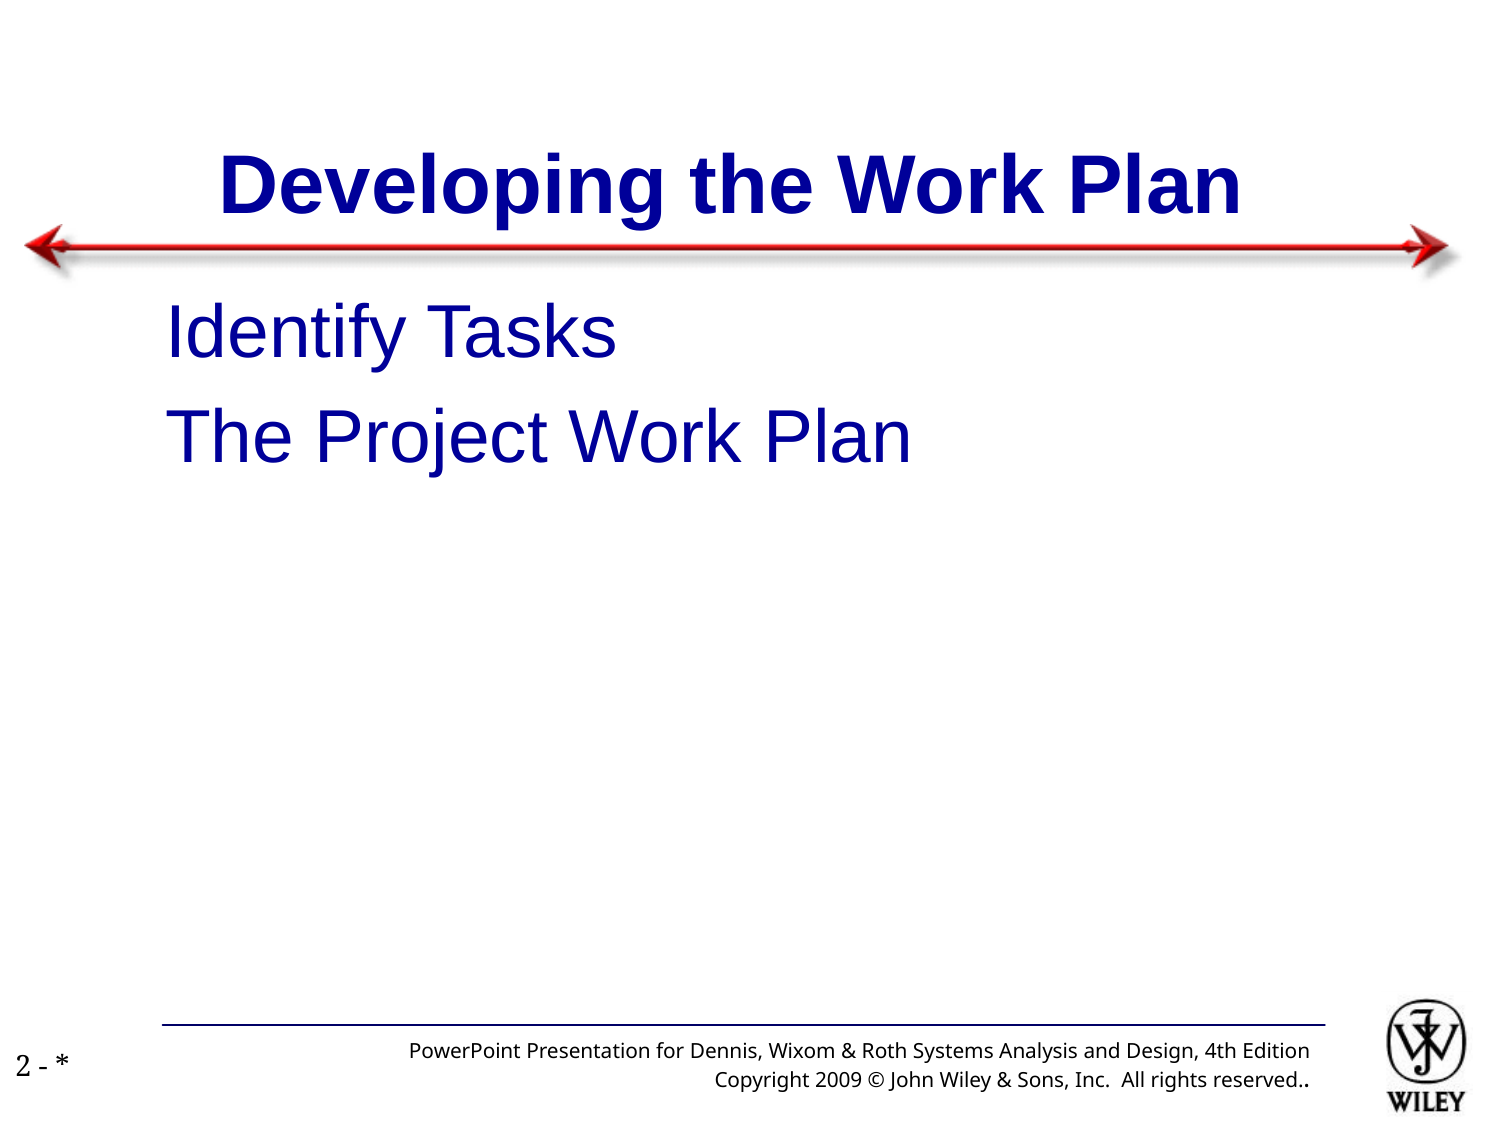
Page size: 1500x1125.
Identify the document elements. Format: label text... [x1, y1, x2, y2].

text_box PowerPoint Presentation for Dennis, Wixom & Roth Systems Analysis and Design, 4th Edition Copyright 2009 © John Wiley & Sons, Inc. All rights reserved.. [287, 1024, 1325, 1100]
text_box 2 - * [0, 1049, 125, 1125]
list Identify Tasks The Project Work Plan [93, 275, 1407, 1013]
picture [24, 224, 1471, 291]
picture [1381, 991, 1473, 1117]
title Developing the Work Plan [93, 50, 1369, 238]
